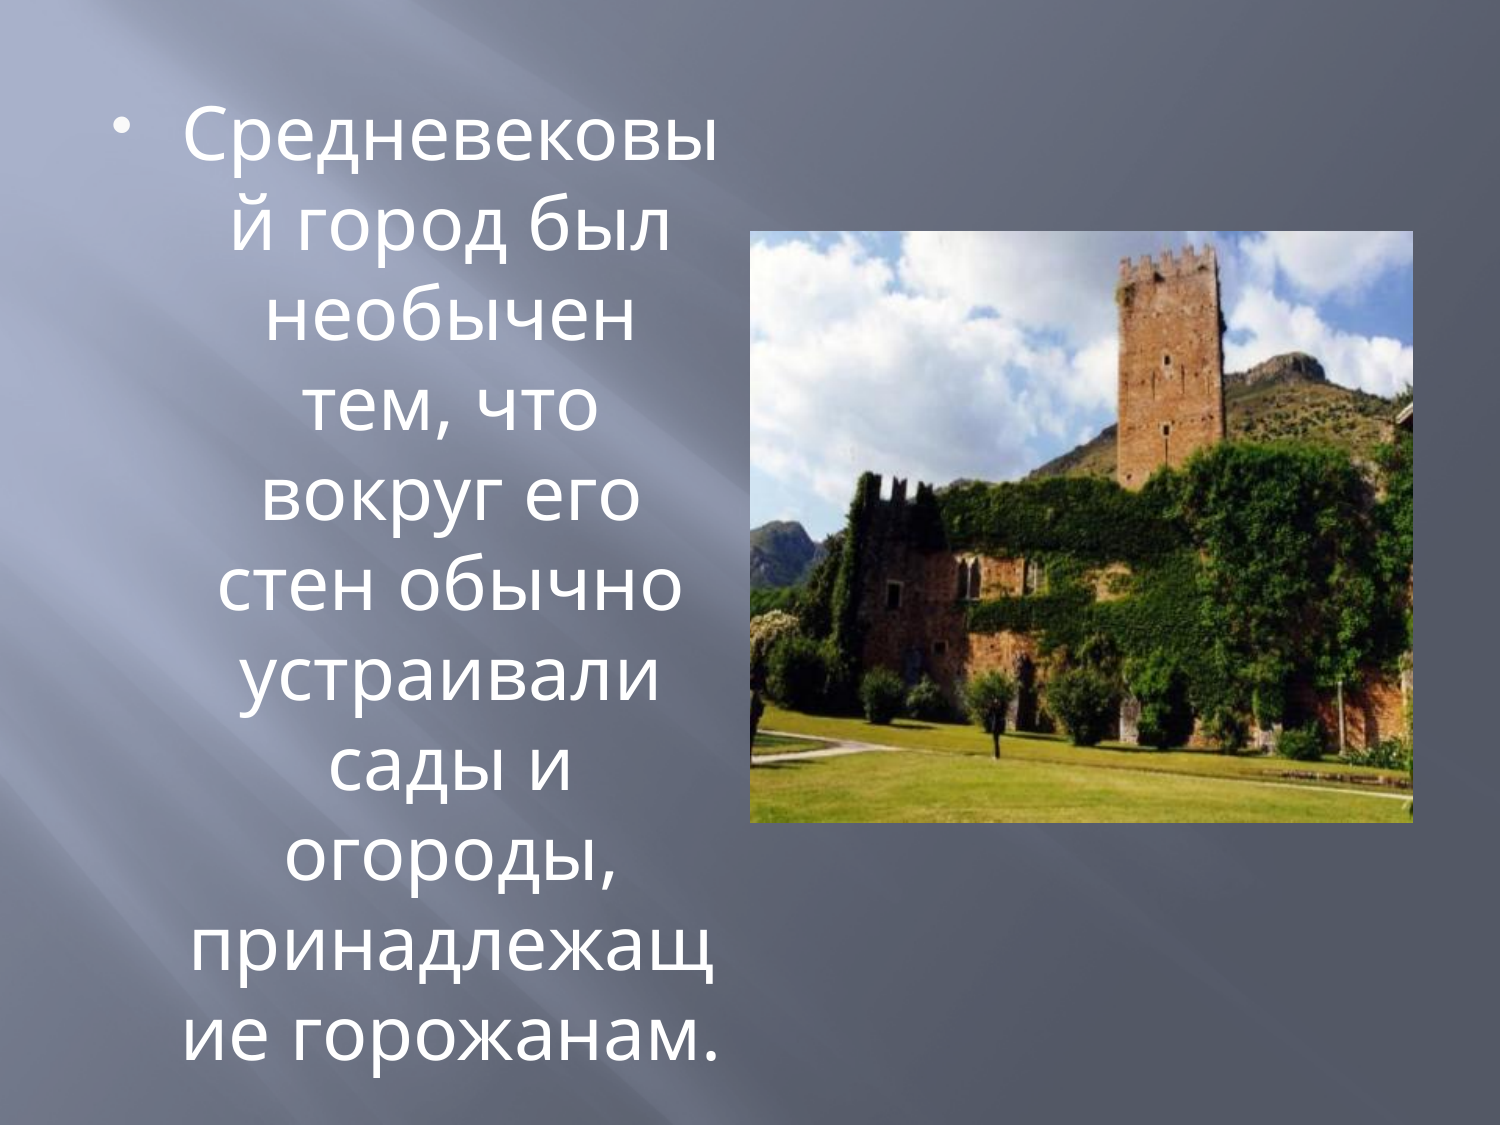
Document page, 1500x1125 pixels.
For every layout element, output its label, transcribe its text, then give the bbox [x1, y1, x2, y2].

list Средневековый город был необычен тем, что вокруг его стен обычно устраивали сады и огороды, принадлежащие горожанам. [75, 78, 738, 1005]
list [749, 231, 1413, 823]
